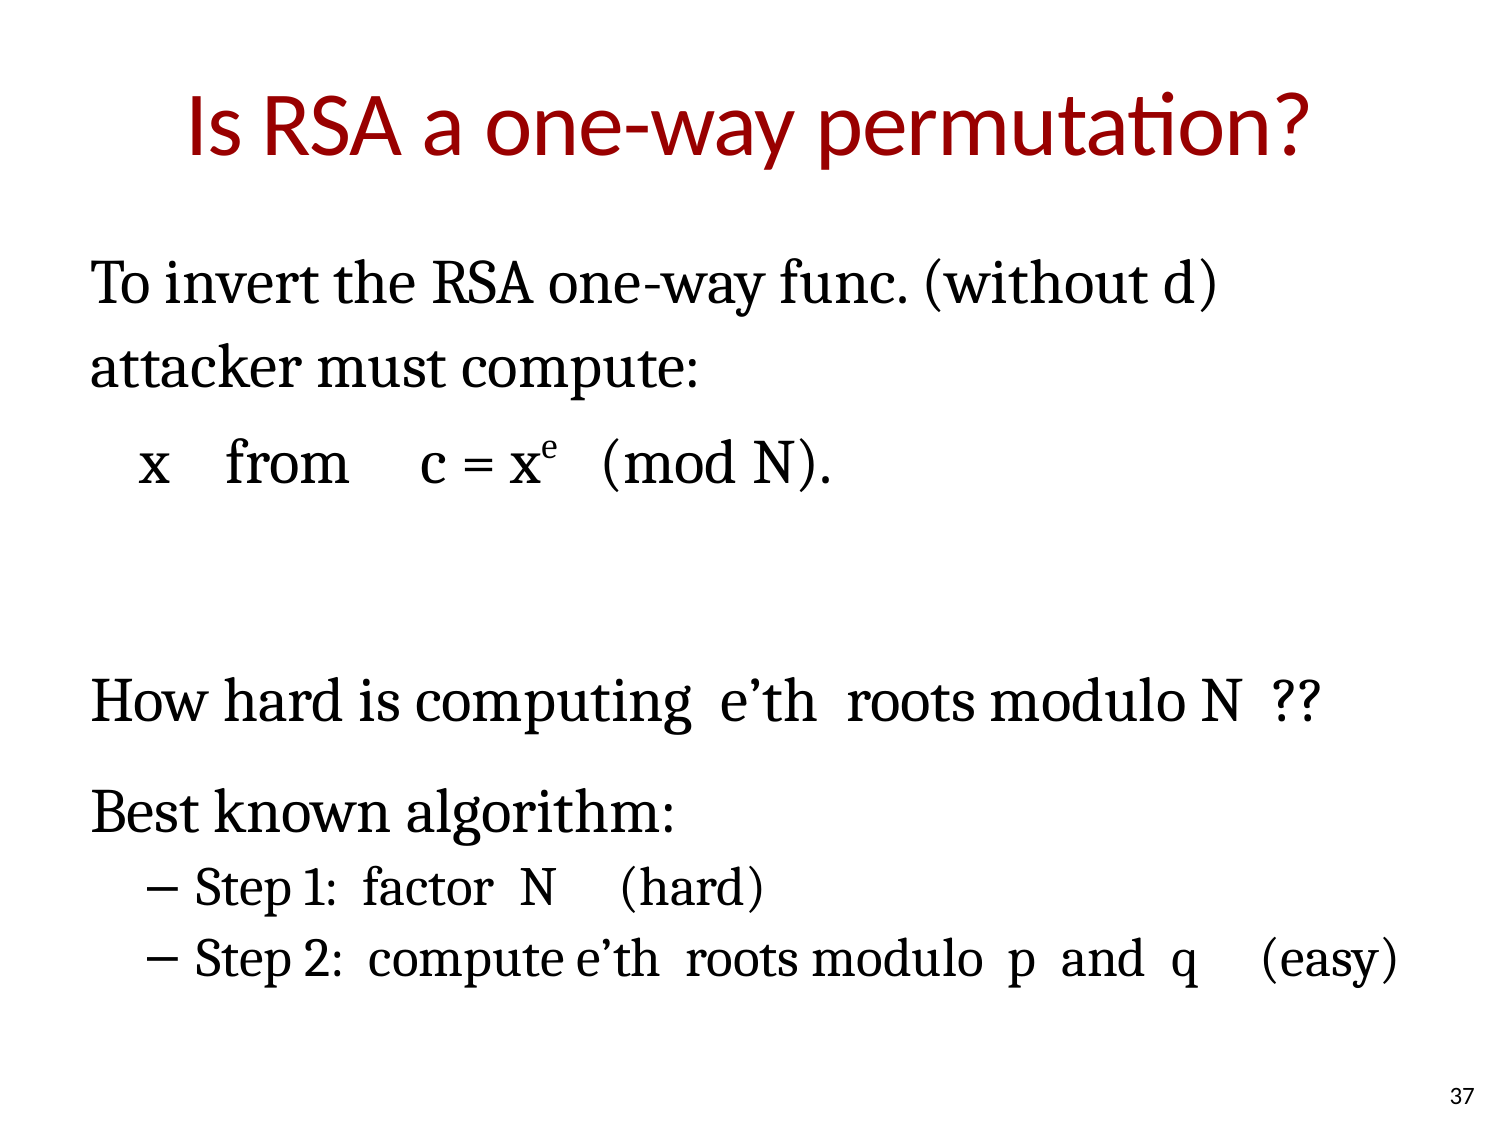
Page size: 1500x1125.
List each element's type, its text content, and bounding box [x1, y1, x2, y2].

title Is RSA a one-way permutation? [75, 24, 1425, 213]
list To invert the RSA one-way func. (without d) attacker must compute: x from c = xe (mod N). How hard is computing e’th roots modulo N ?? Best known algorithm: Step 1: factor N (hard) Step 2: compute e’th roots modulo p and q (easy) [75, 224, 1425, 1005]
slide_number 37 [1125, 1065, 1475, 1125]
